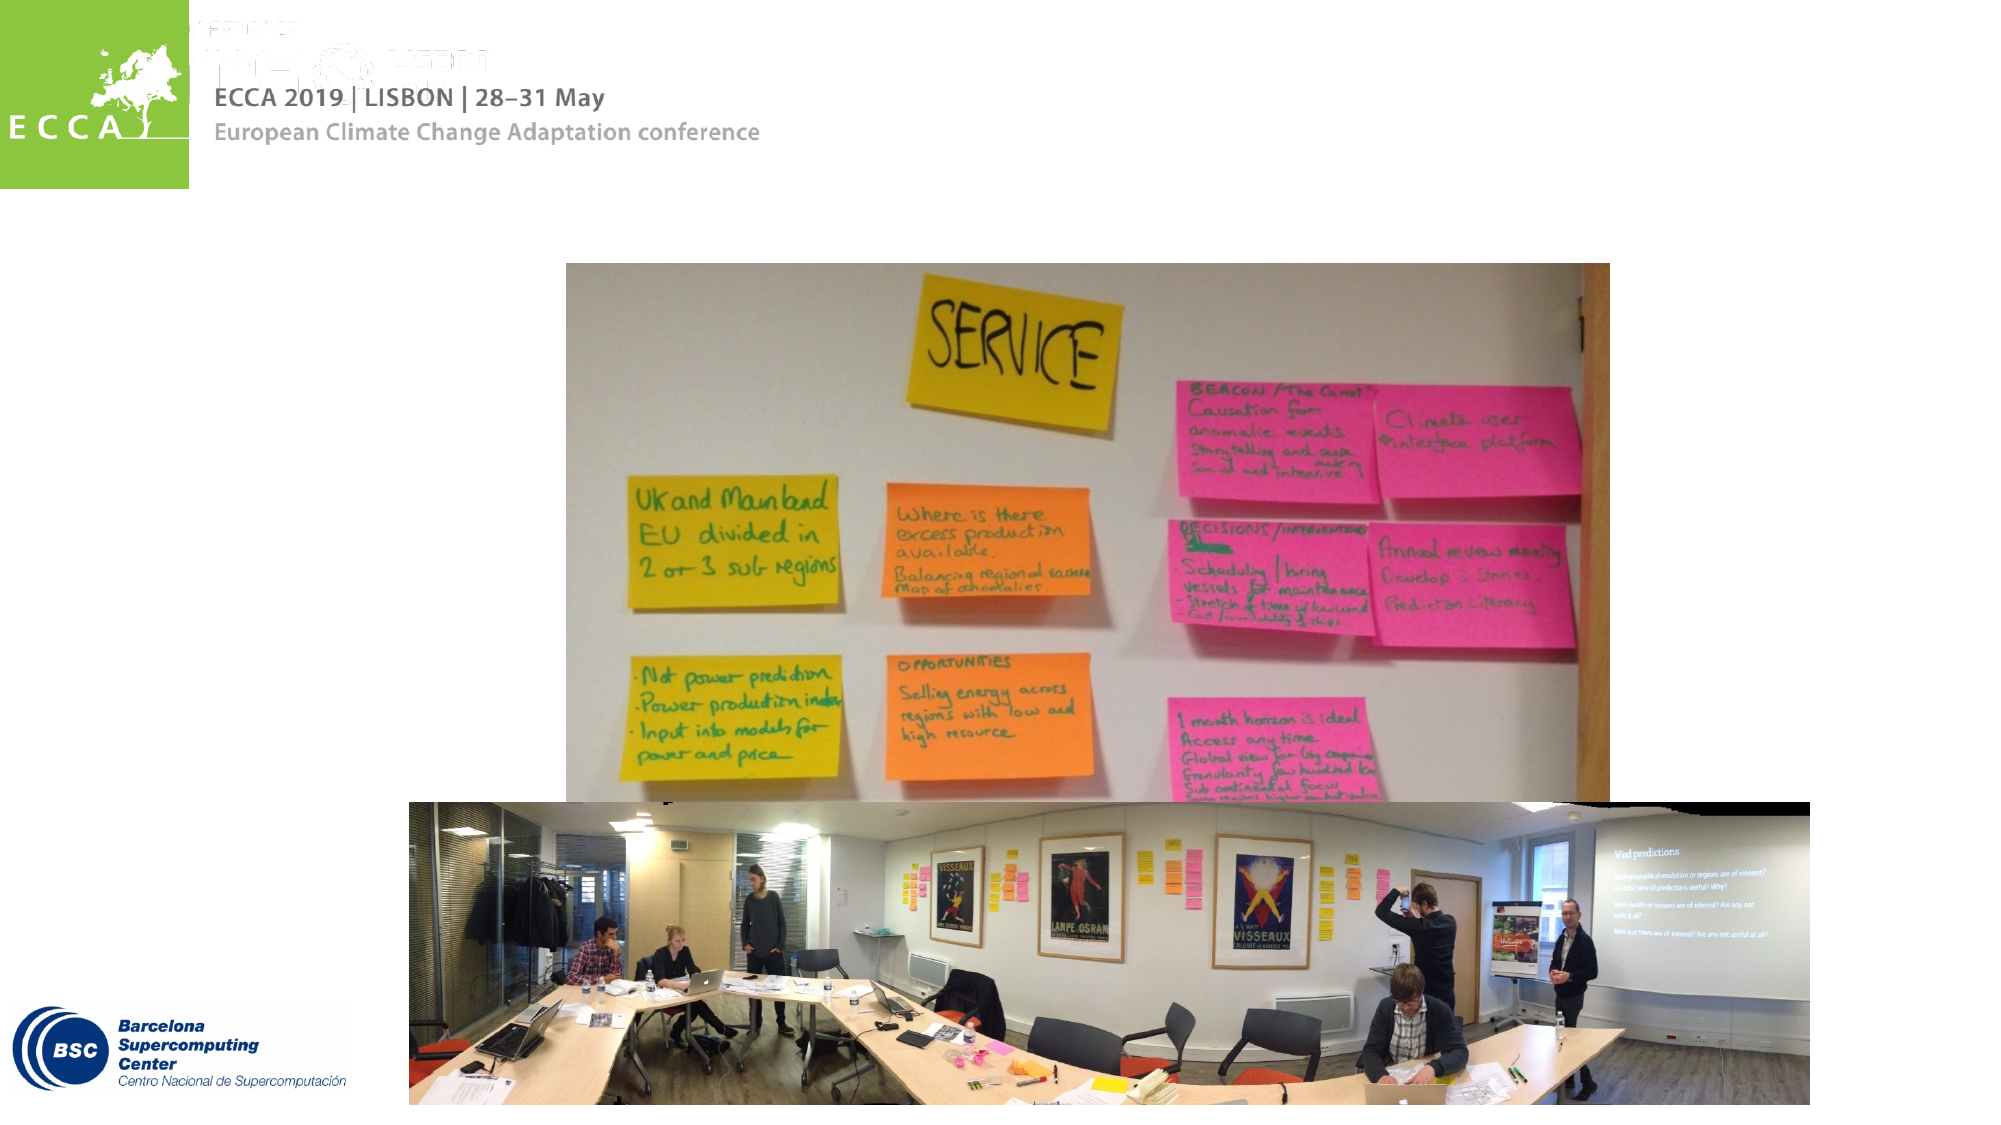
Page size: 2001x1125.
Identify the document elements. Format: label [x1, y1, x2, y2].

picture [0, 0, 760, 189]
picture [10, 1002, 348, 1093]
picture [409, 263, 1810, 1105]
